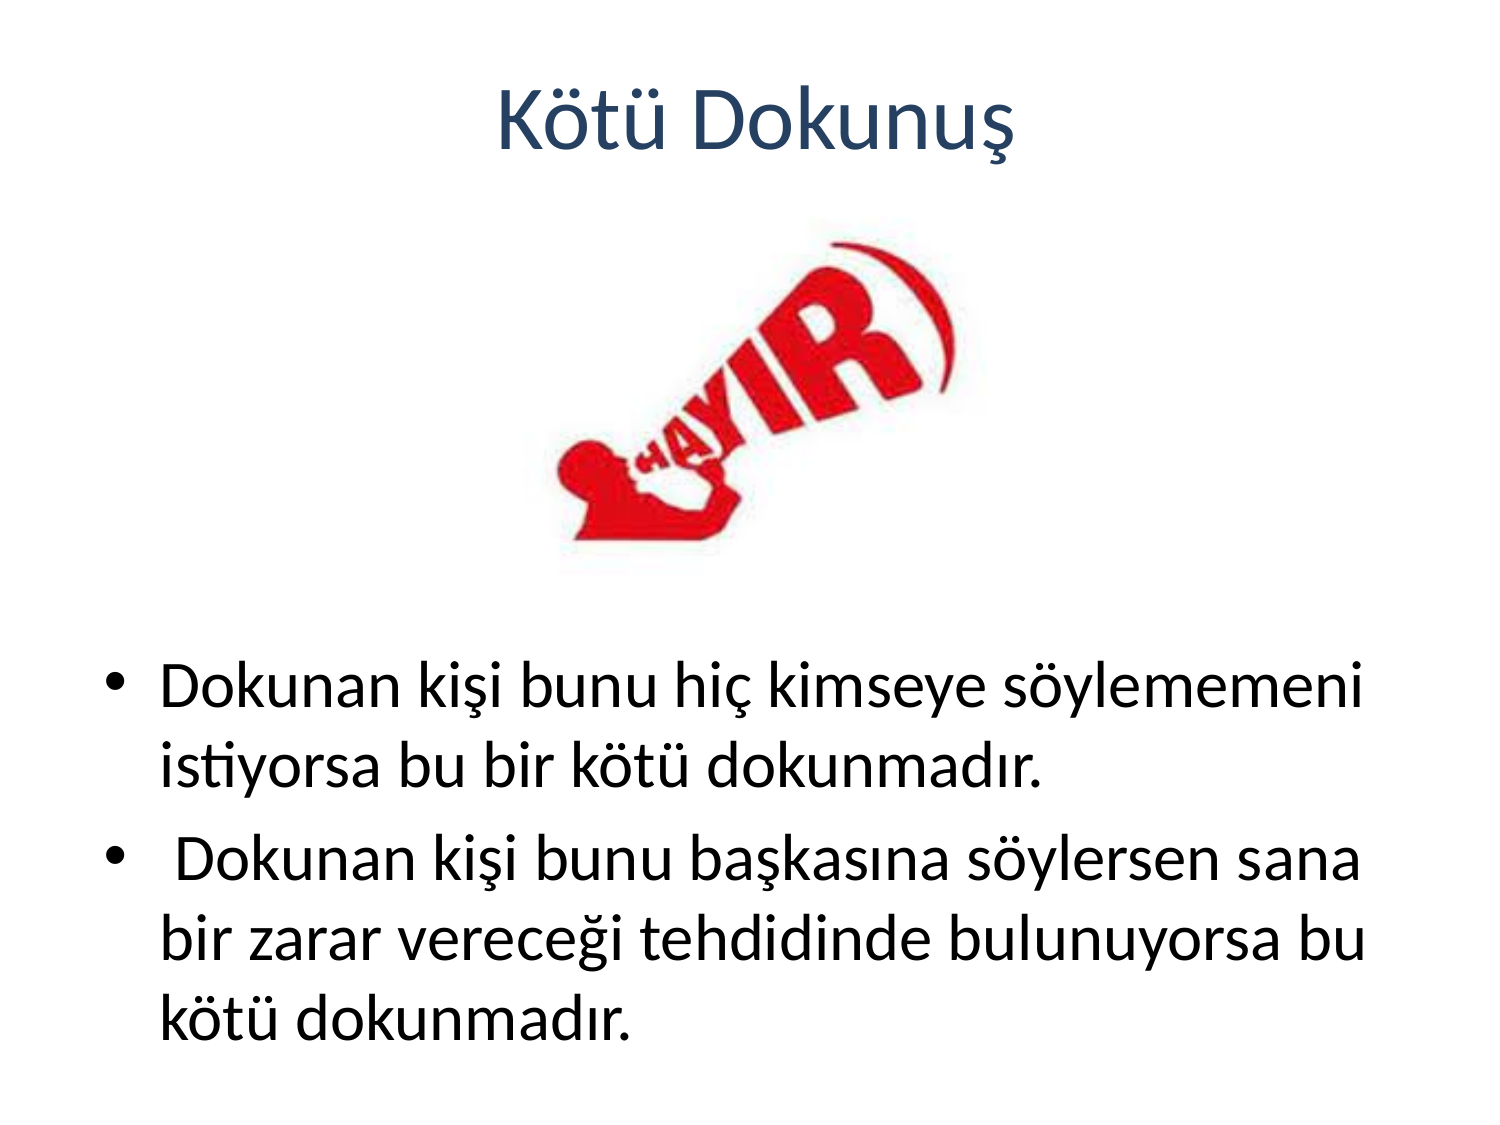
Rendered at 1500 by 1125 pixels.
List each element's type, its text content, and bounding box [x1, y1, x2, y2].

picture [454, 184, 1059, 592]
list Dokunan kişi bunu hiç kimseye söylememeni istiyorsa bu bir kötü dokunmadır. Dokunan kişi bunu başkasına söylersen sana bir zarar vereceği tehdidinde bulunuyorsa bu kötü dokunmadır. [88, 633, 1439, 1076]
title Kötü Dokunuş [81, 19, 1432, 207]
